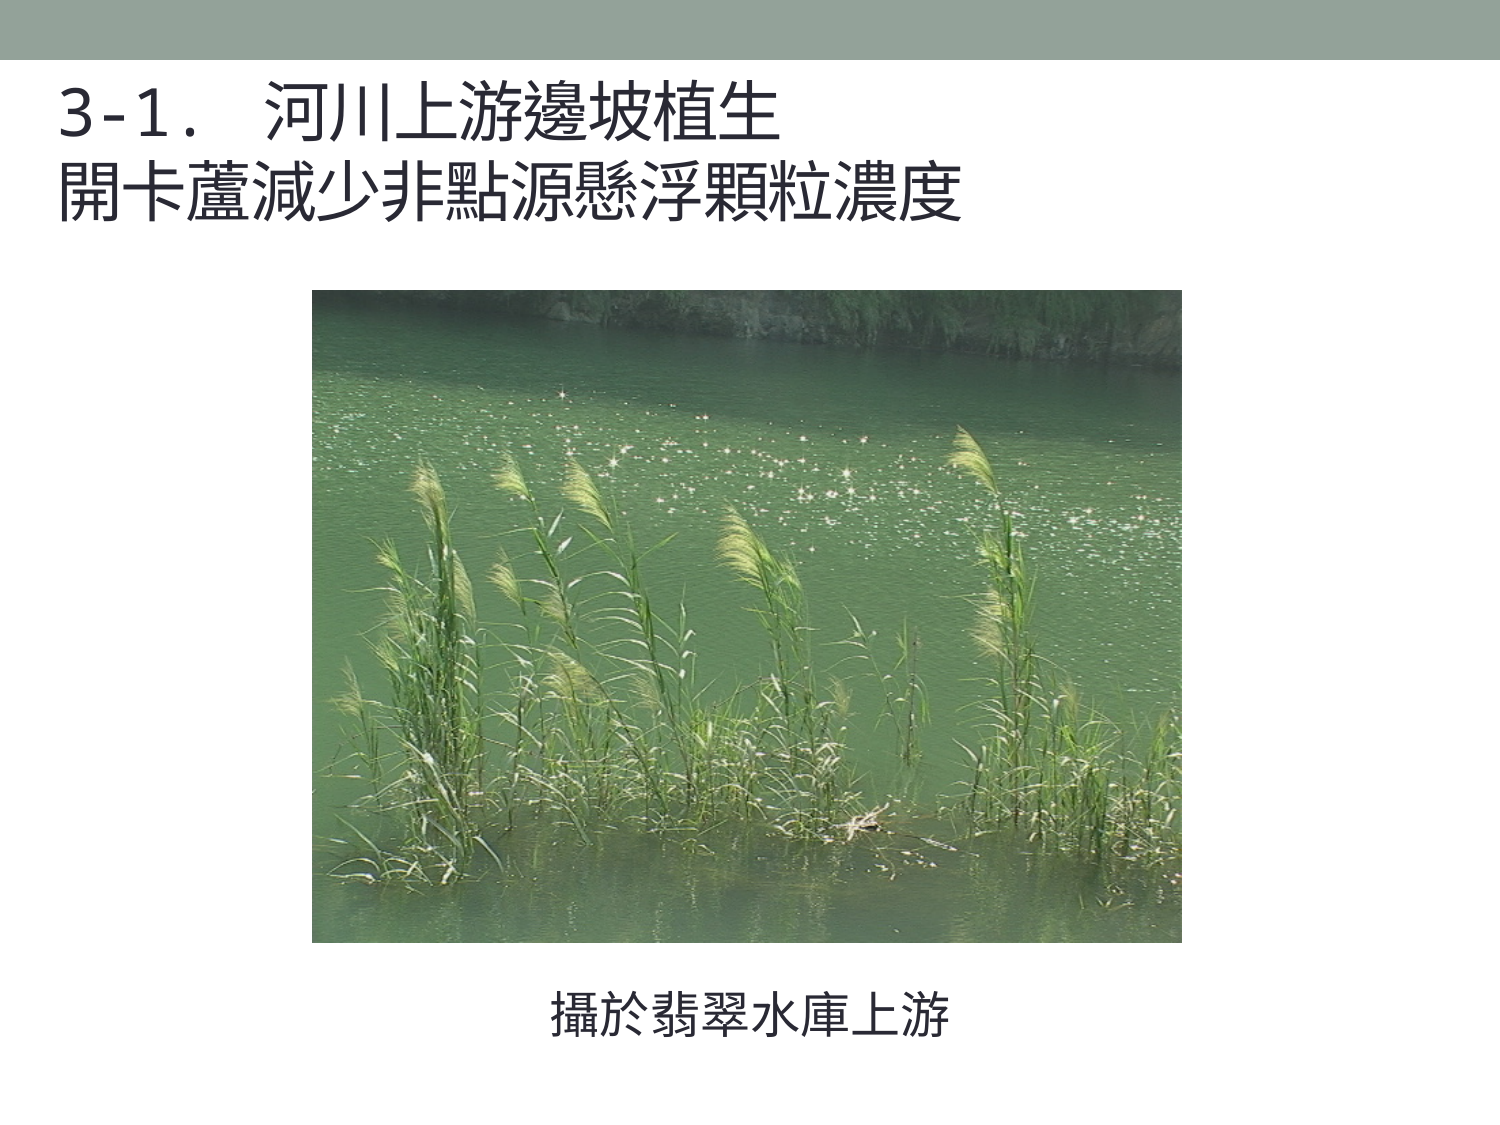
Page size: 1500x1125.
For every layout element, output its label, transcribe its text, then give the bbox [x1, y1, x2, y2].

title 3-1. 河川上游邊坡植生 開卡蘆減少非點源懸浮顆粒濃度 [41, 55, 1459, 244]
text_box 攝於翡翠水庫上游 [0, 976, 1500, 1051]
picture [312, 290, 1182, 943]
